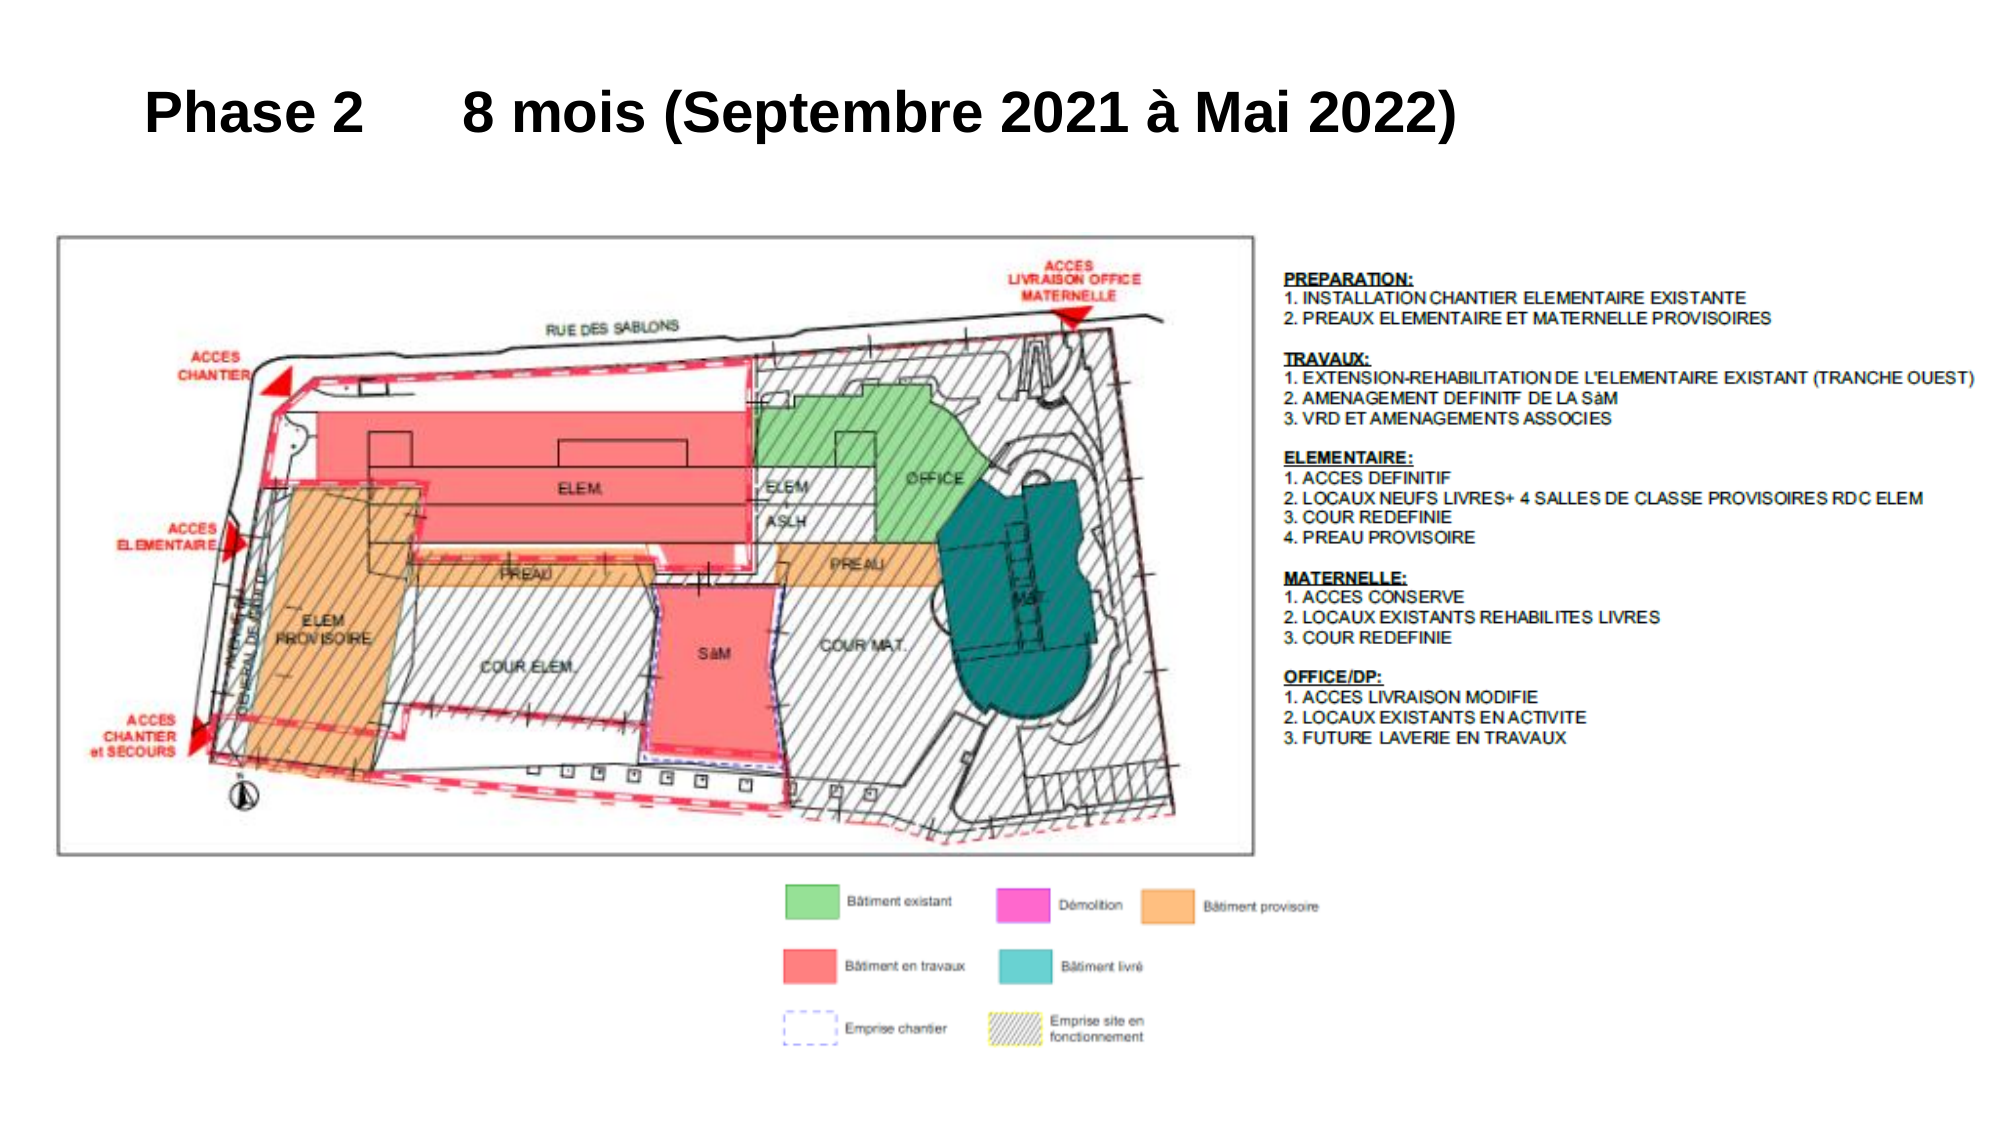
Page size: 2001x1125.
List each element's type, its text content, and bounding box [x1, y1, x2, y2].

text_box Phase 2 8 mois (Septembre 2021 à Mai 2022) [0, 1, 2000, 218]
picture [779, 874, 1325, 1055]
picture [52, 232, 1259, 862]
picture [1270, 262, 1981, 753]
